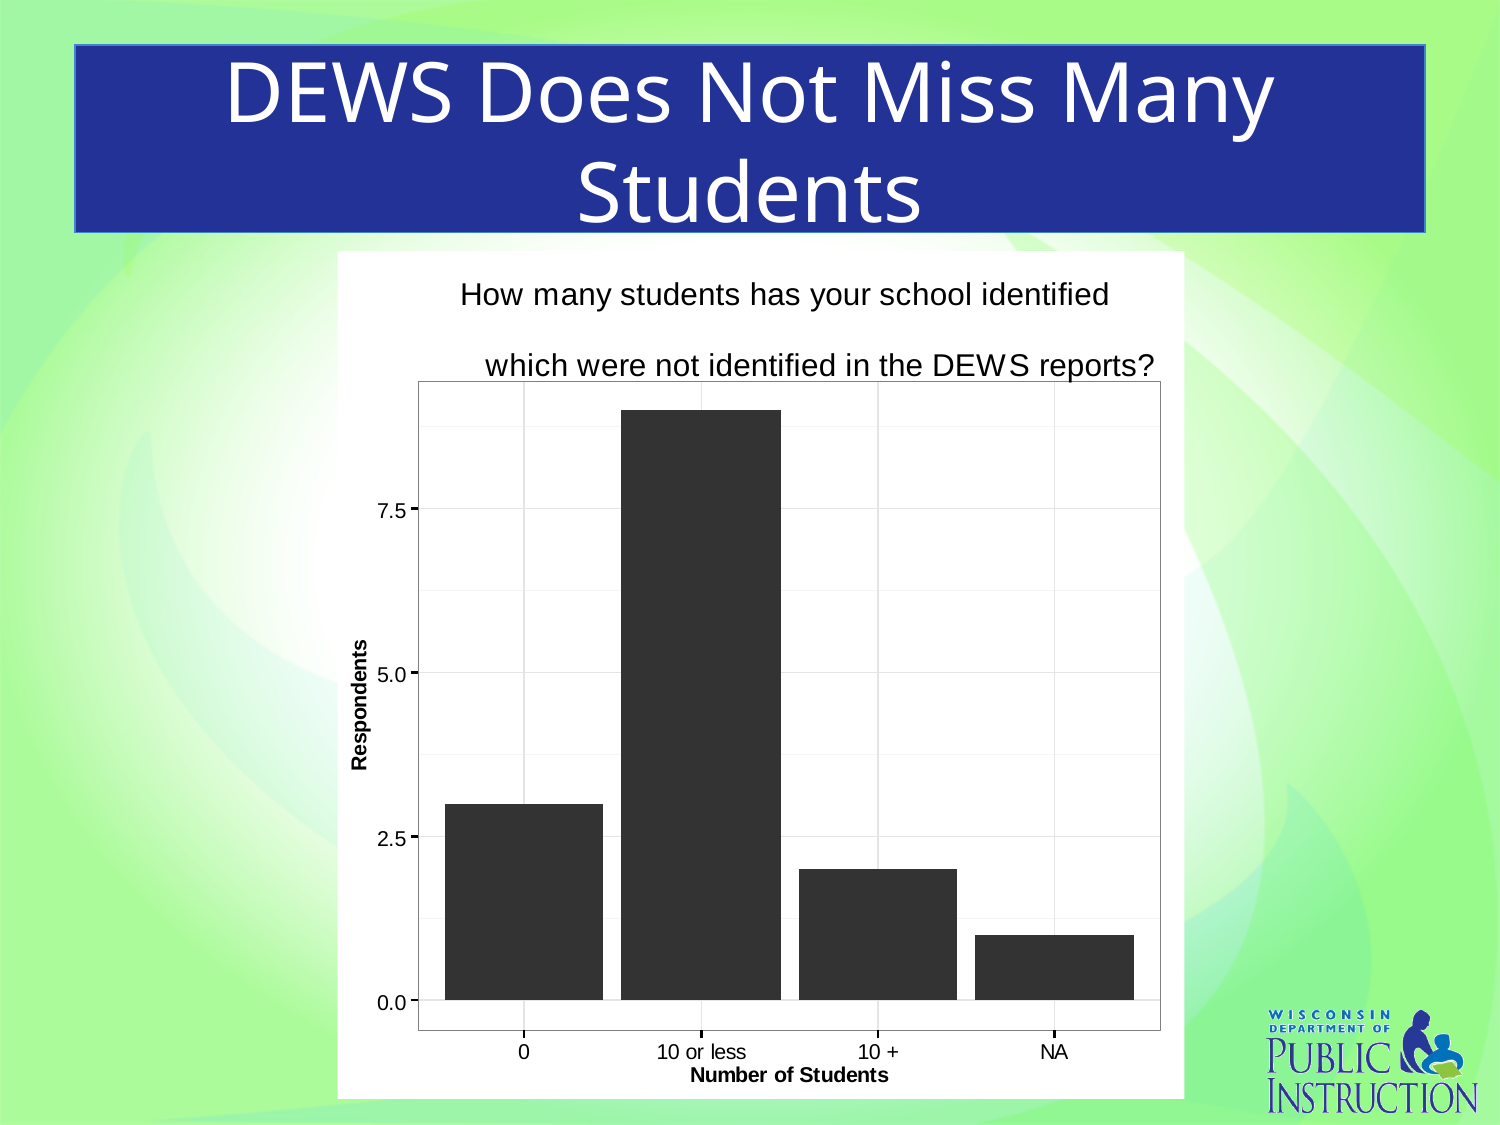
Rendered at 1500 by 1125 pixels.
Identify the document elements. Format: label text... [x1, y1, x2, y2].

title DEWS Does Not Miss Many Students [74, 44, 1426, 233]
picture [1266, 1010, 1478, 1113]
picture [337, 251, 1185, 1099]
